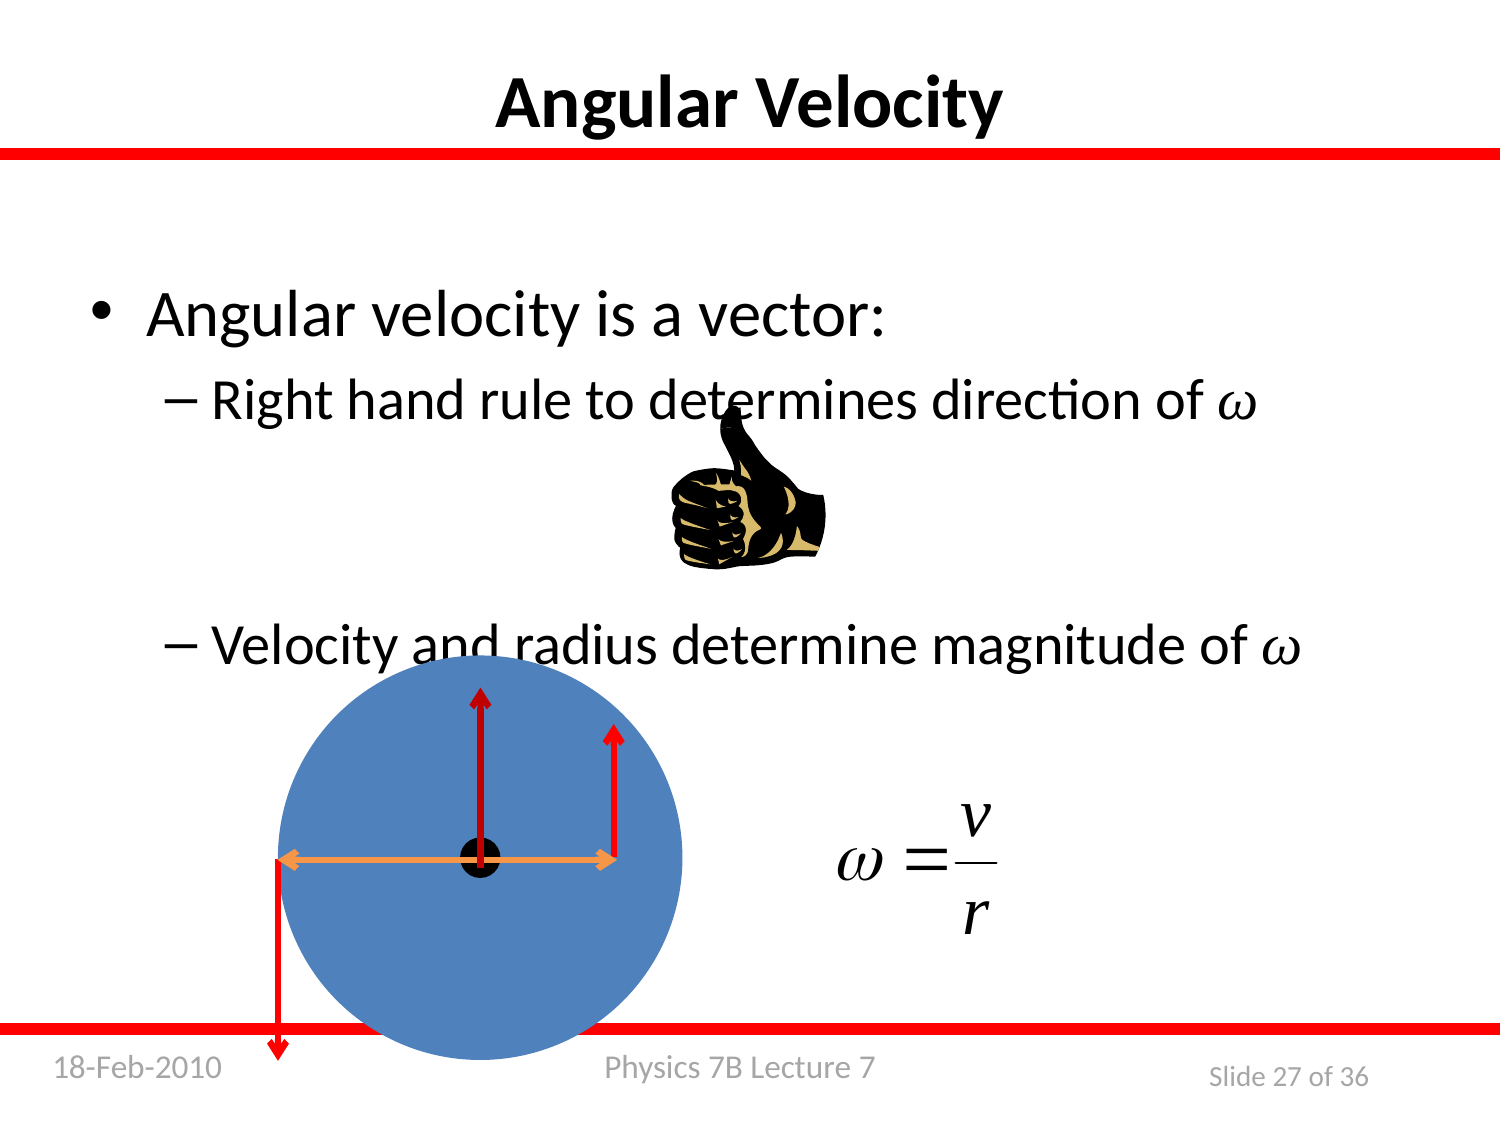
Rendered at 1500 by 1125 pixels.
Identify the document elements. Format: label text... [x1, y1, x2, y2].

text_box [825, 769, 1013, 951]
picture [671, 405, 826, 571]
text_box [277, 655, 683, 1062]
text_box Angular Velocity [74, 45, 1425, 233]
text_box Angular velocity is a vector: Right hand rule to determines direction of ω Velocity and radius determine magnitude of ω [74, 262, 1425, 1005]
